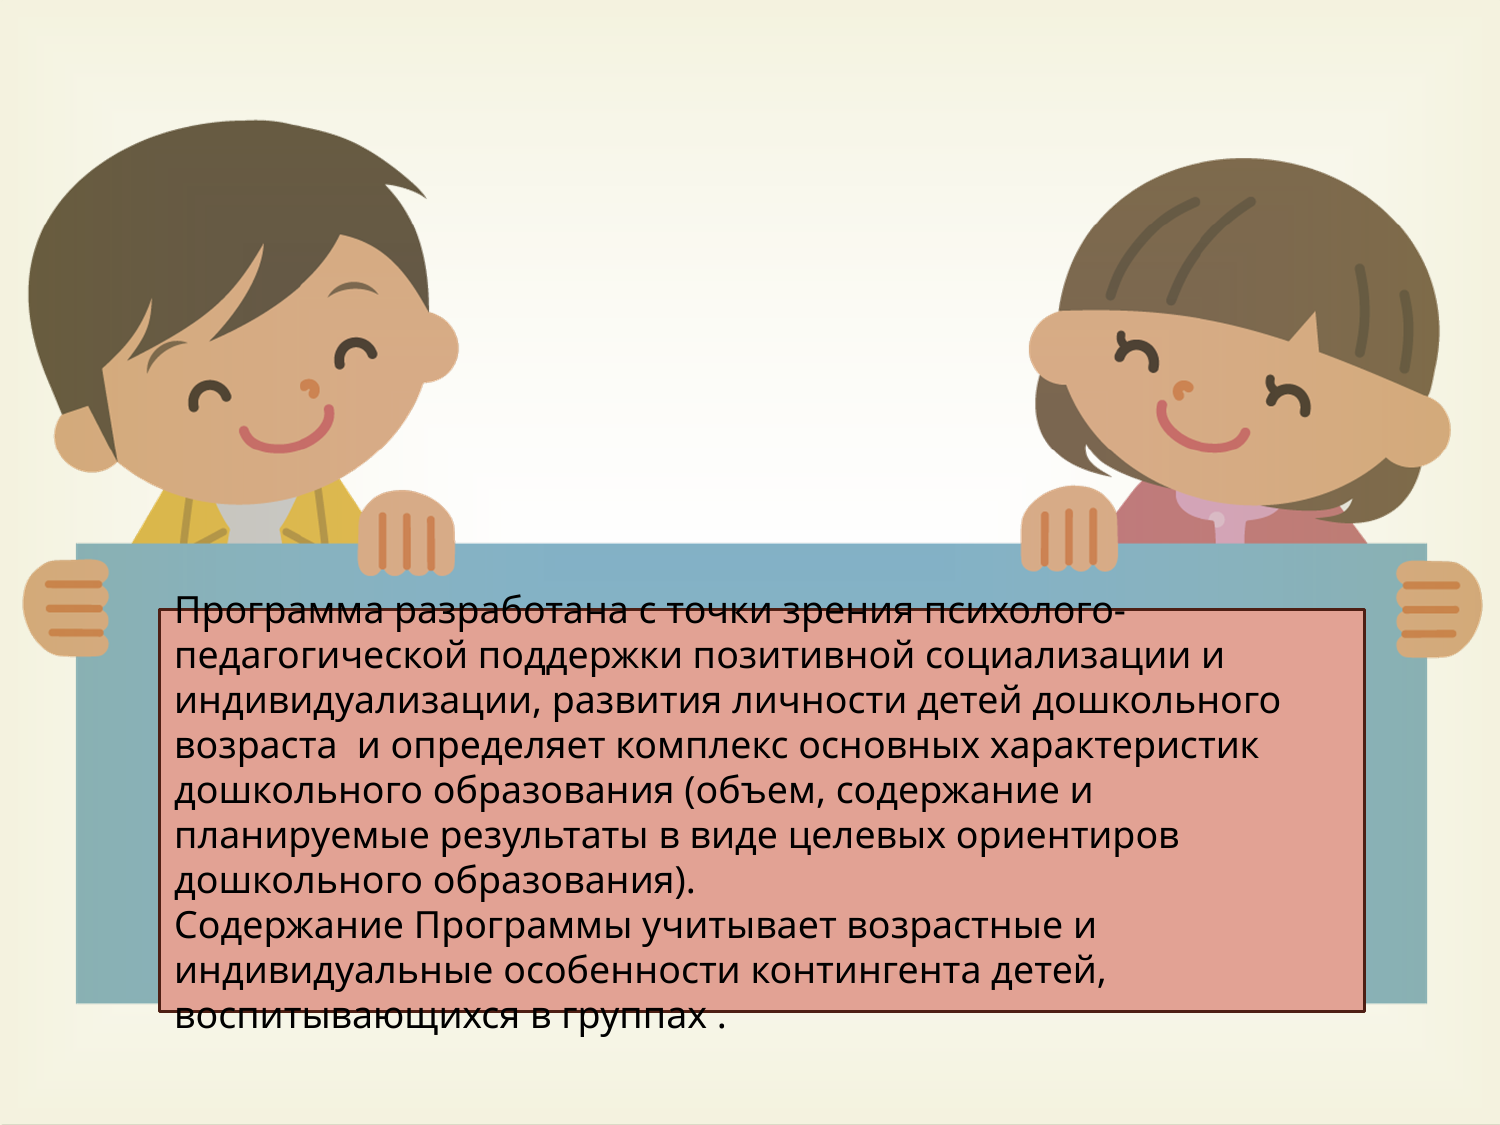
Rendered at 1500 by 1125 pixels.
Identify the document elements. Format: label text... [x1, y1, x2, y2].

list 1. охраны и укрепления физического и психического здоровья детей, в том числе их эмоционального благополучия; 2. обеспечения равных возможностей для полноценного развития каждого ребенка в период дошкольного детства независимо от места жительства, пола, нации, языка, социального статуса, психофизиологических и других особенностей (в том числе ограниченных возможностей здоровья); 3. обеспечения преемственности целей, задач и содержания образования, реализуемых в рамках образовательных программ различных уровней (далее - преемственность основных образовательных программ дошкольного и начального общего образования); 4. создания благоприятных условий развития детей в соответствии с их возрастными и индивидуальными особенностями и склонностями, развития способностей и творческого потенциала каждого ребенка как субъекта отношений с самим собой, другими детьми, взрослыми и миром; 5. объединения обучения и воспитания в целостный образовательный процесс на основе духовно-нравственных и социокультурных ценностей и принятых в обществе правил и норм поведения в интересах человека, семьи, общества; 6. формирования общей культуры личности детей, в том числе ценностей здорового образа жизни, развития их социальных, нравственных, эстетических, интеллектуальных, физических качеств, инициативности, самостоятельности и ответственности ребенка, формирования предпосылок учебной деятельности; 7. обеспечения вариативности и разнообразия содержания Образовательной программы и организационных форм при реализации ее содержания; 8. формирование социокультурной среды, соответствующей возрастным, индивидуальным, психологическим и физиологическим особенностям детей. 9. обеспечения психолого-педагогической поддержки семьи и повышения компетентности родителей (законных представителей) в вопросах развития и образования, охраны и укрепления здоровья детей через организацию продуктивного взаимодействия педагогов, детей, родителей на основе общего дела; 10. разработки оптимального методического инструментария для педагогических работников ОУ, который можно использовать как основу для организации образовательного процесса в ОУ, а также в ходе проектирования индивидуальных образовательных программ педагогов. [403, 403, 1096, 608]
text_box Программа разработана с точки зрения психолого-педагогической поддержки позитивной социализации и индивидуализации, развития личности детей дошкольного возраста и определяет комплекс основных характеристик дошкольного образования (объем, содержание и планируемые результаты в виде целевых ориентиров дошкольного образования). Содержание Программы учитывает возрастные и индивидуальные особенности контингента детей, воспитывающихся в группах . [158, 608, 1366, 1013]
